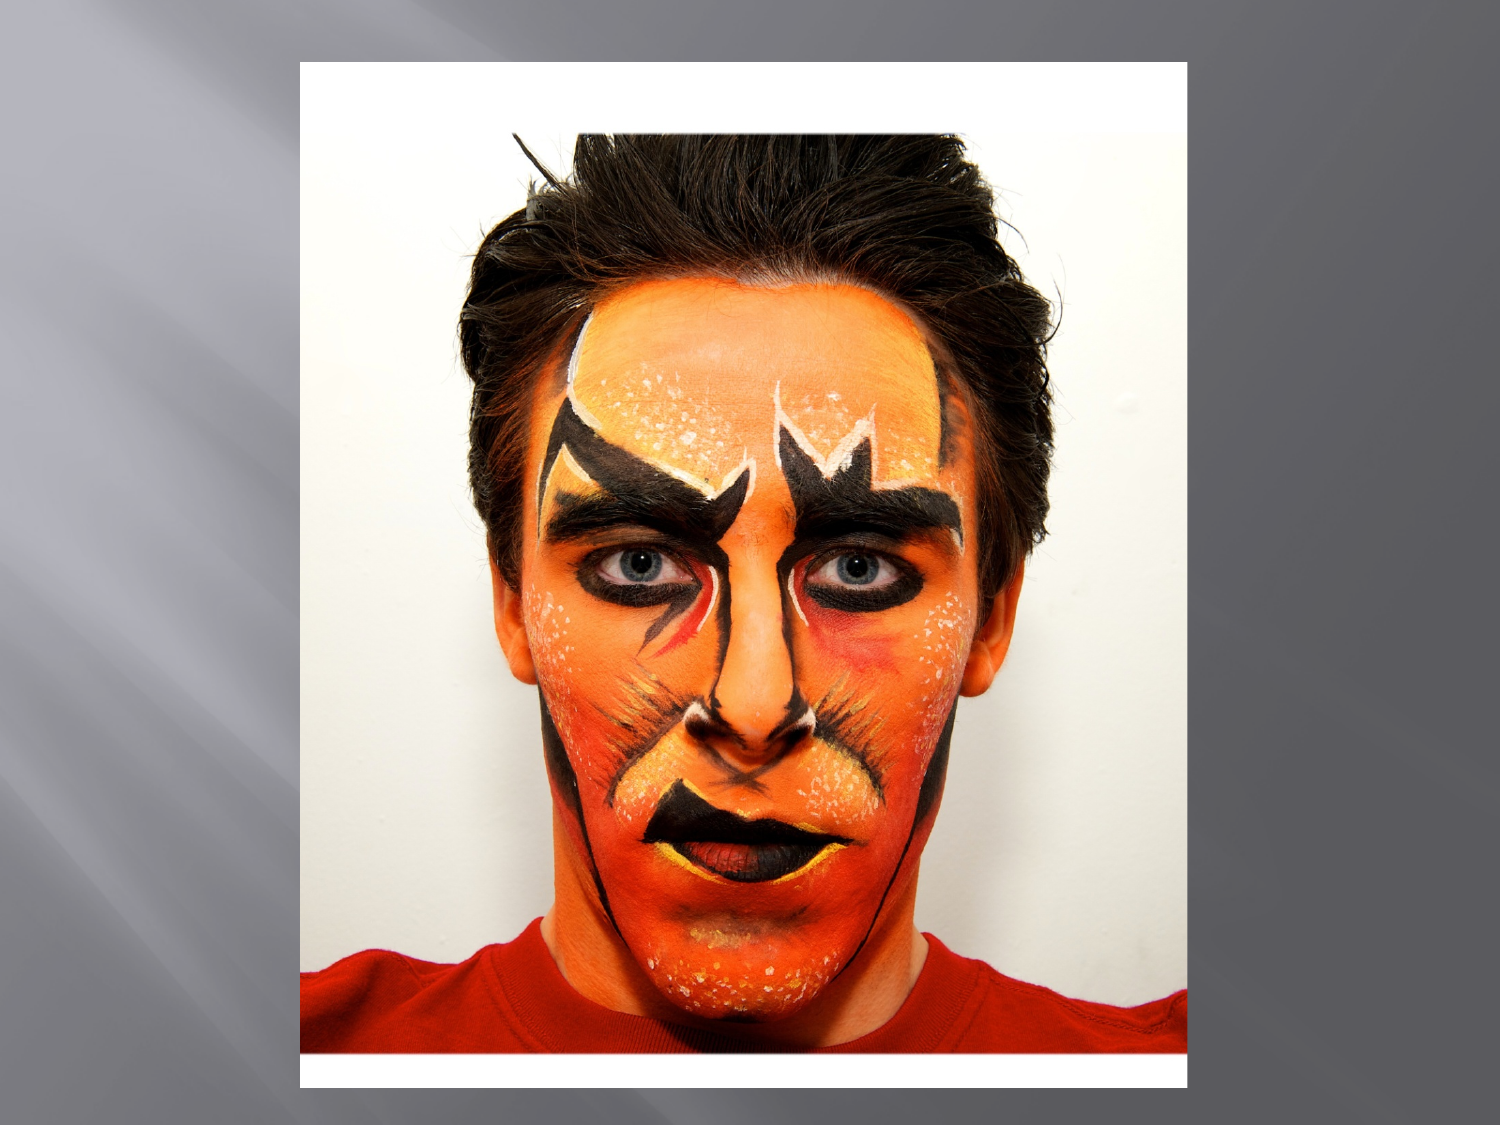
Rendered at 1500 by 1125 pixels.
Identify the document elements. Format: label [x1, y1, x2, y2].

picture [299, 62, 1188, 1088]
